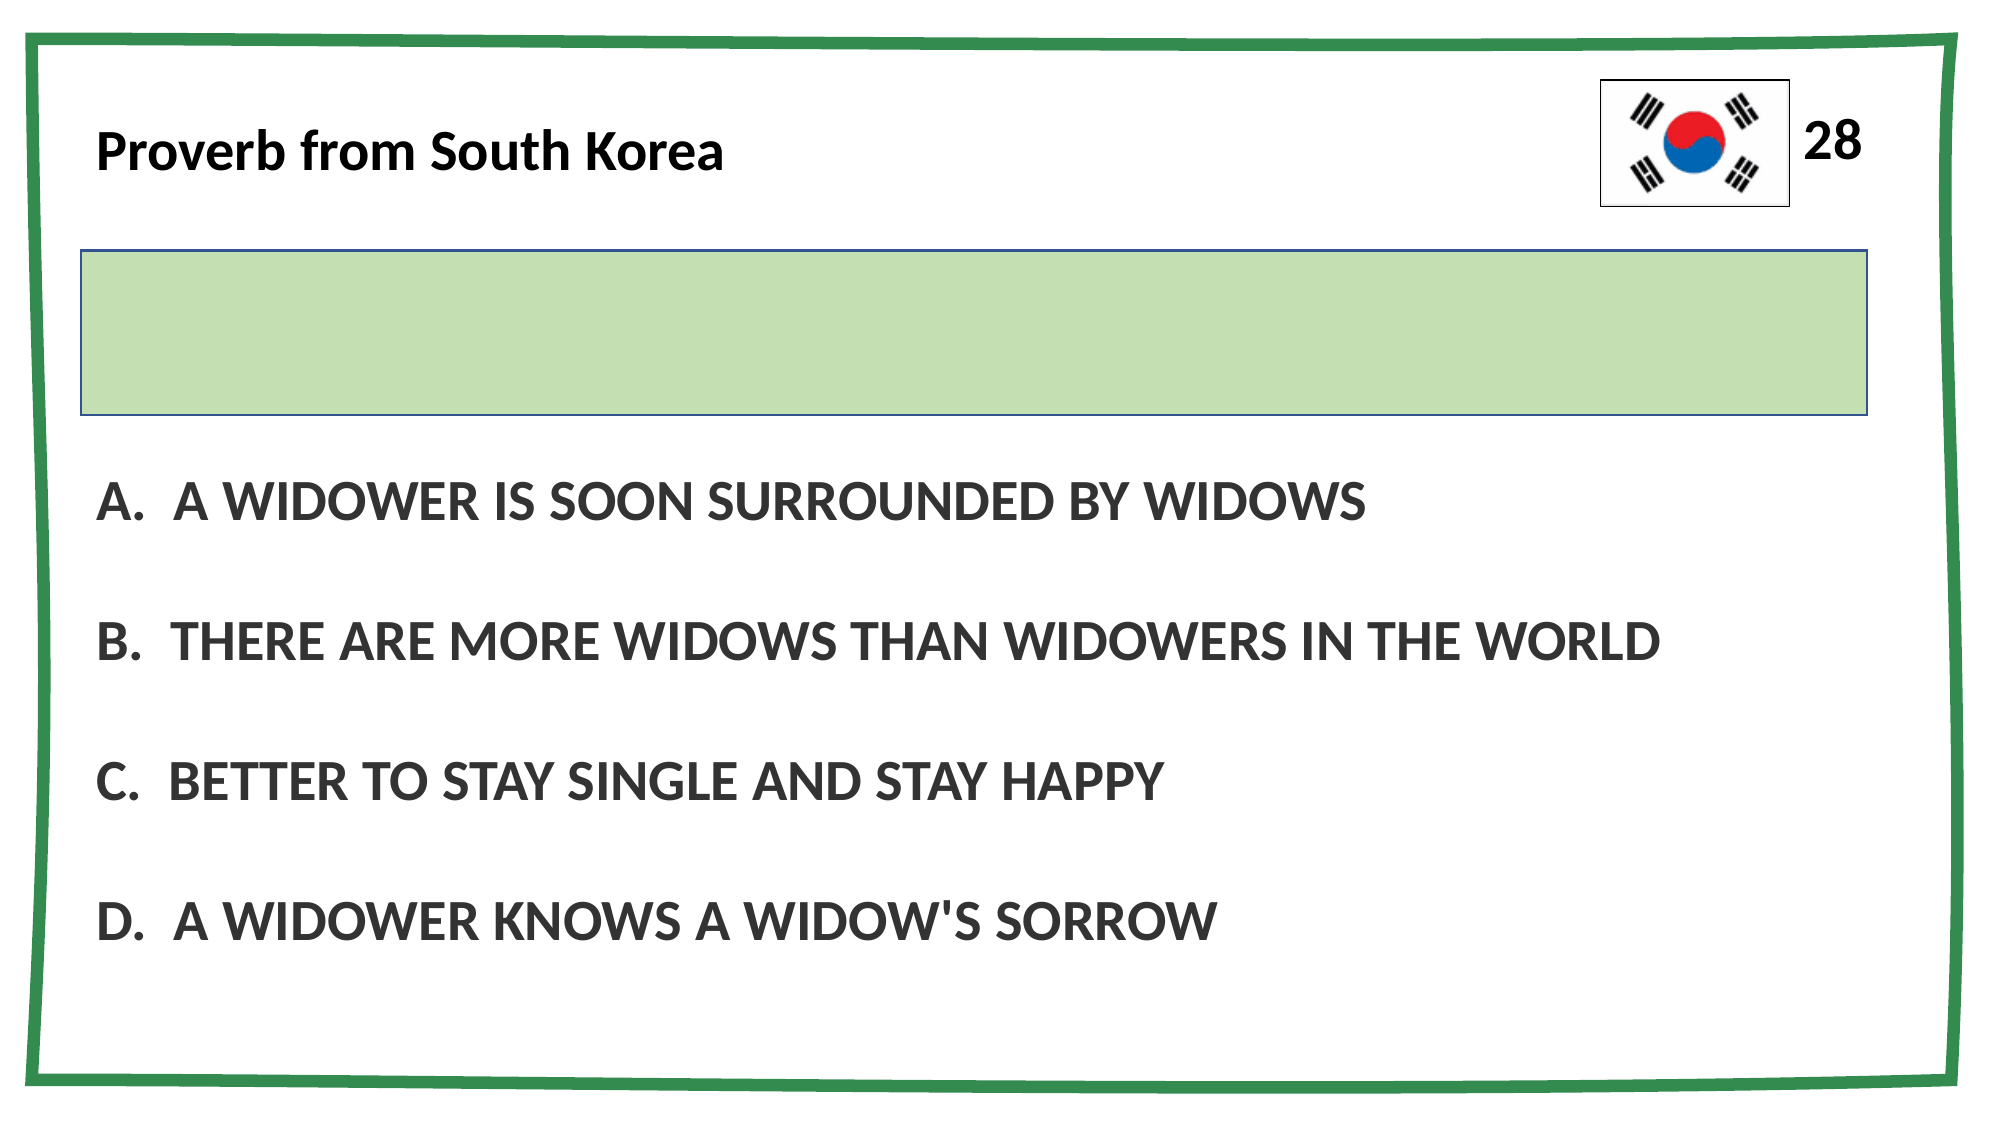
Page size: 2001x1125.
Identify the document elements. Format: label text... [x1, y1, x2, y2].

text_box [81, 250, 1867, 415]
text_box 28 [1795, 93, 1900, 179]
text_box Proverb from South Korea D Meaning: Only someone who has suffered can understand someone else’s suffering. A. A WIDOWER IS SOON SURROUNDED BY WIDOWS B. THERE ARE MORE WIDOWS THAN WIDOWERS IN THE WORLD C. BETTER TO STAY SINGLE AND STAY HAPPY D. A WIDOWER KNOWS A WIDOW'S SORROW [81, 104, 1919, 960]
text_box [31, 38, 1958, 1088]
picture [1601, 80, 1789, 207]
